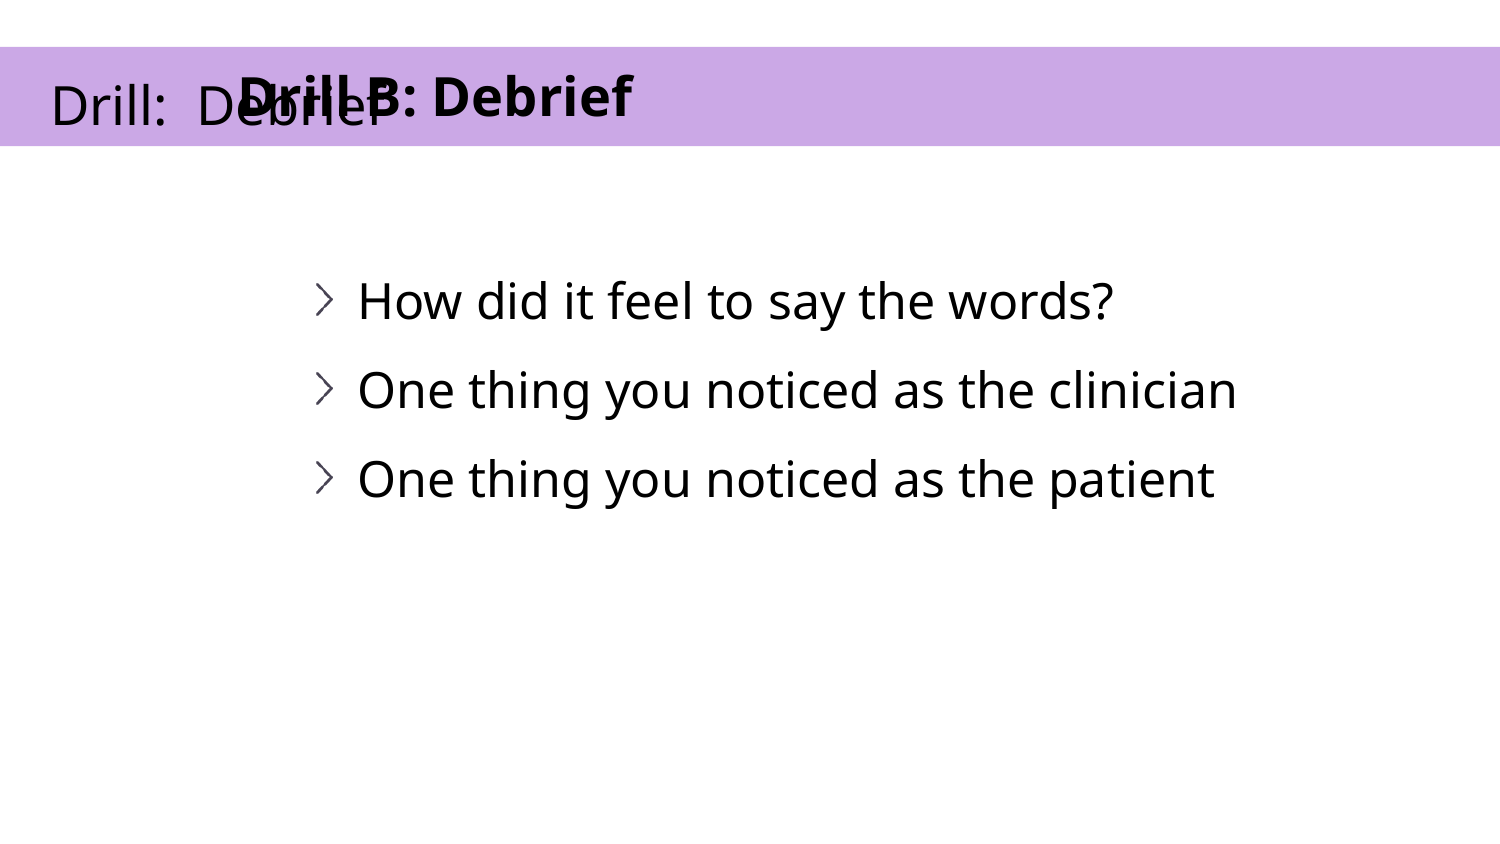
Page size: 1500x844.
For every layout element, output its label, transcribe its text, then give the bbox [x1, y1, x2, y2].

text_box How did it feel to say the words? One thing you noticed as the clinician One thing you noticed as the patient [312, 194, 1388, 635]
text_box [0, 46, 1500, 147]
picture [312, 459, 336, 495]
text_box Drill B: Debrief [237, 49, 1438, 148]
picture [312, 370, 336, 406]
title Drill: Debrief [50, 78, 1263, 220]
picture [312, 281, 336, 317]
